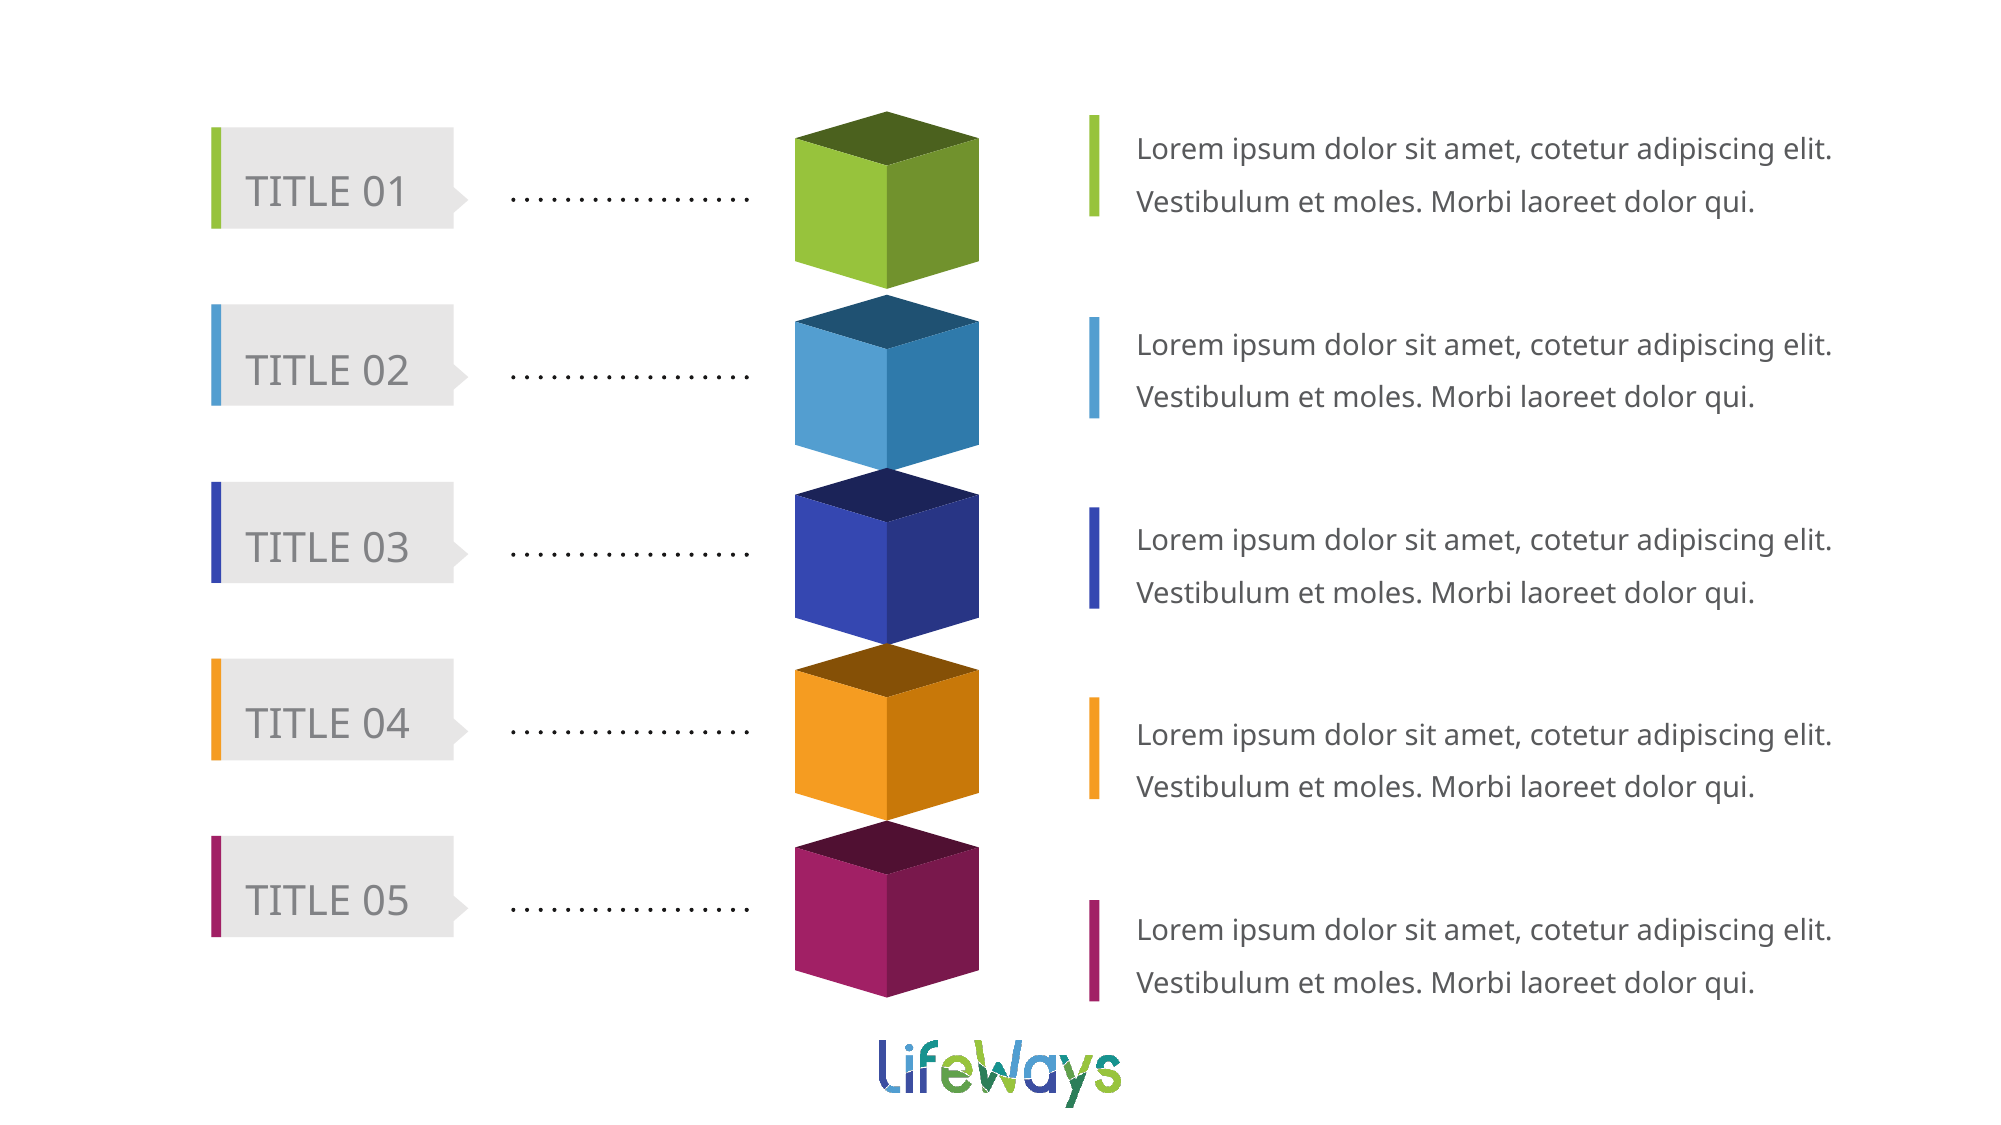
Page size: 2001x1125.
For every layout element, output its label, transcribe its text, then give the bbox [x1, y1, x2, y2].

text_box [795, 467, 979, 643]
text_box Lorem ipsum dolor sit amet, cotetur adipiscing elit. Vestibulum et moles. Morbi laoreet dolor qui. [1120, 689, 1889, 813]
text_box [795, 294, 979, 467]
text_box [795, 643, 979, 820]
text_box Lorem ipsum dolor sit amet, cotetur adipiscing elit. Vestibulum et moles. Morbi laoreet dolor qui. [1120, 885, 1889, 1008]
text_box [1089, 697, 1100, 800]
text_box [1089, 507, 1100, 609]
text_box Lorem ipsum dolor sit amet, cotetur adipiscing elit. Vestibulum et moles. Morbi laoreet dolor qui. [1120, 104, 1889, 227]
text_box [795, 820, 979, 998]
text_box [1089, 115, 1100, 217]
text_box [1089, 900, 1100, 1002]
text_box [1089, 317, 1100, 419]
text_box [211, 658, 469, 761]
text_box Lorem ipsum dolor sit amet, cotetur adipiscing elit. Vestibulum et moles. Morbi laoreet dolor qui. [1120, 299, 1889, 423]
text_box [795, 111, 979, 289]
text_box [211, 127, 469, 229]
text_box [211, 835, 469, 938]
picture [879, 1040, 1121, 1108]
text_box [211, 481, 469, 584]
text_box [211, 304, 469, 406]
text_box Lorem ipsum dolor sit amet, cotetur adipiscing elit. Vestibulum et moles. Morbi laoreet dolor qui. [1120, 495, 1889, 618]
